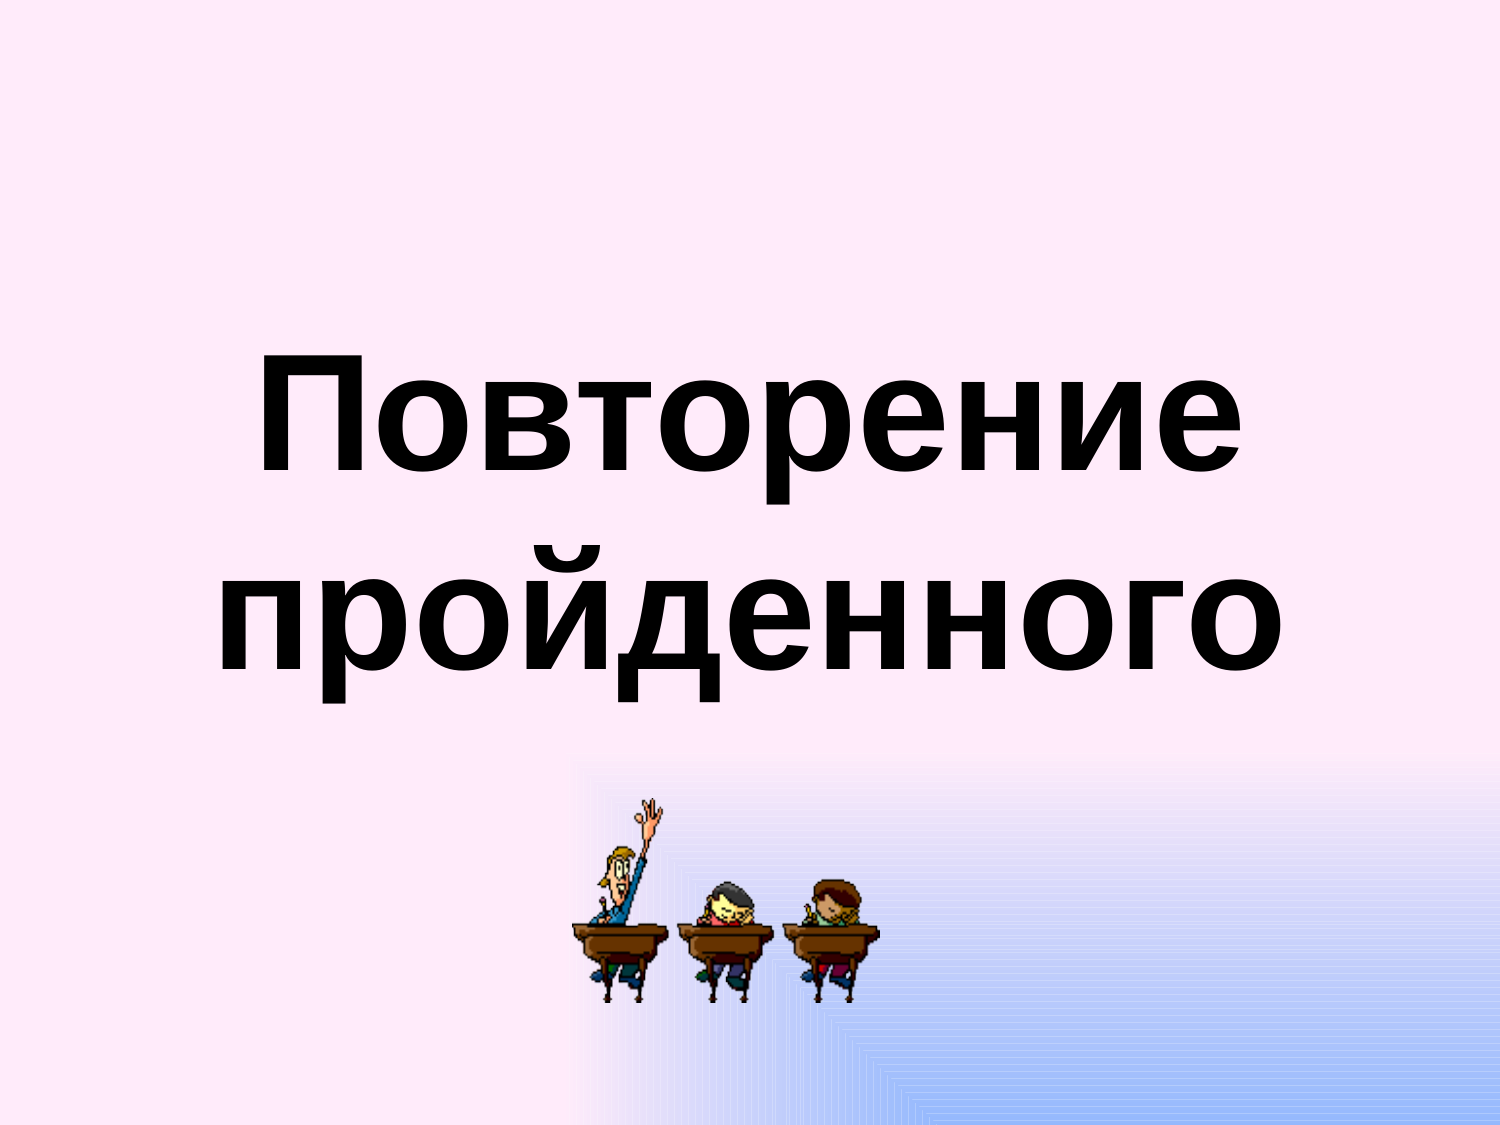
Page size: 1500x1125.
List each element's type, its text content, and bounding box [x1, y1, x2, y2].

title Повторение пройденного [75, 172, 1425, 835]
picture [572, 798, 881, 1004]
